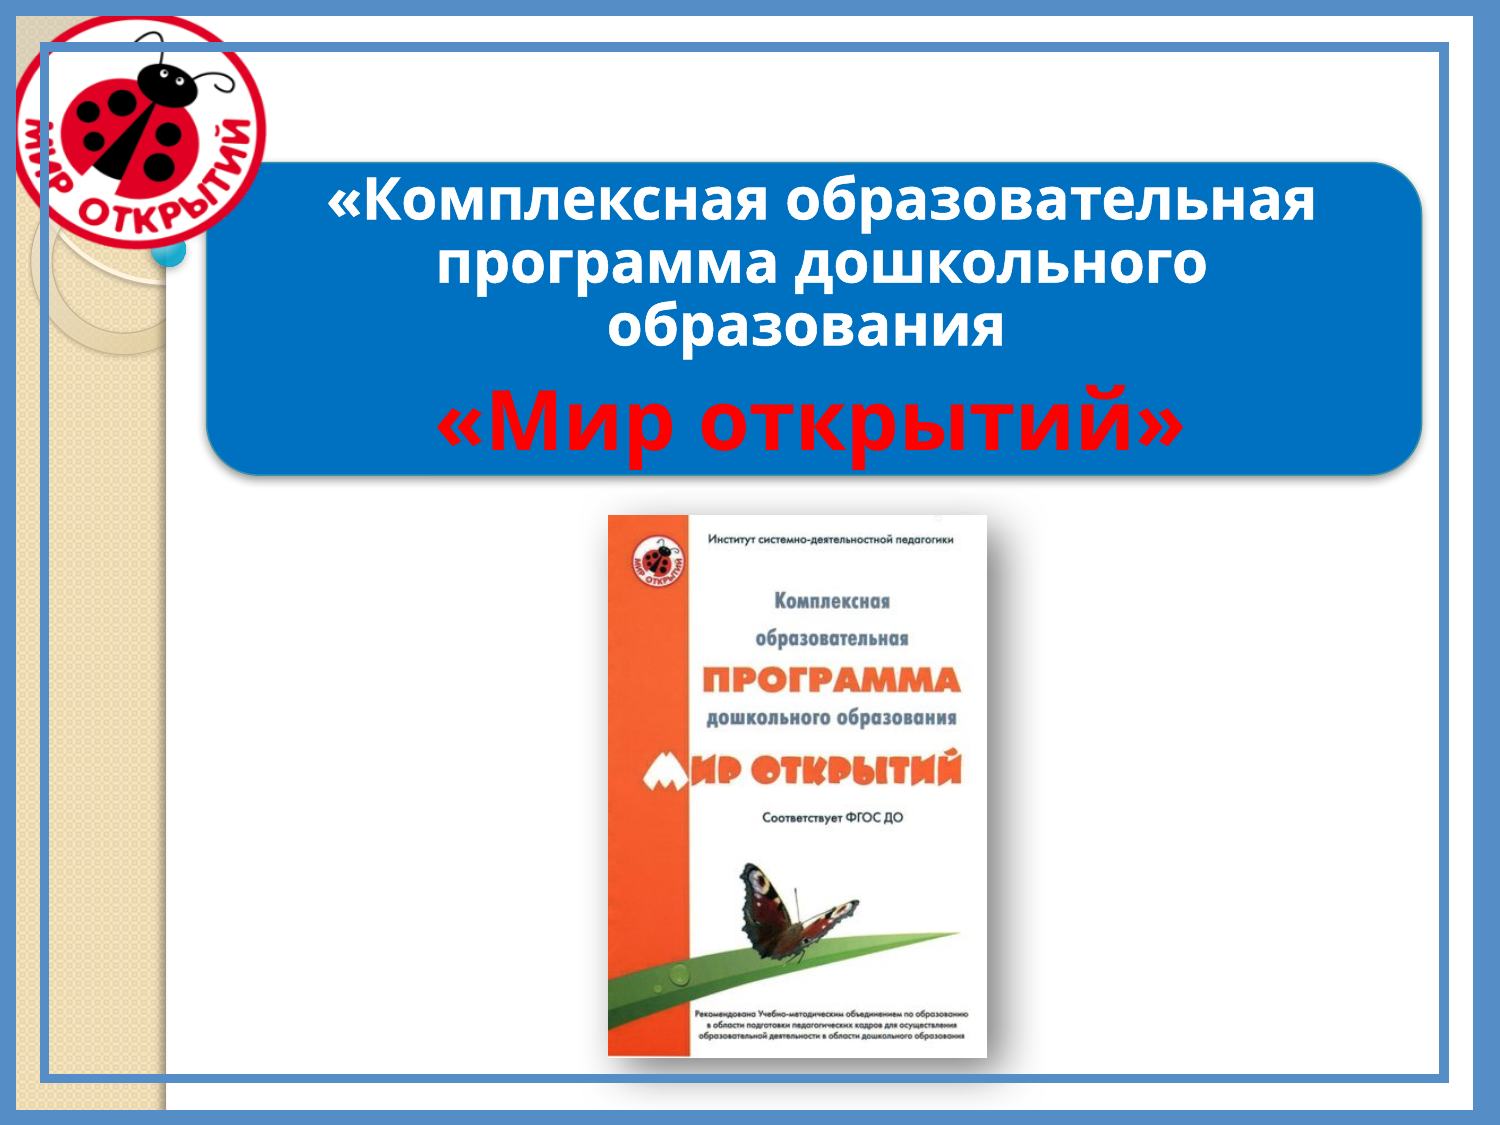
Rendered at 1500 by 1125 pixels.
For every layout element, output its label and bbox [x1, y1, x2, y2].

text_box [0, 0, 1489, 1125]
